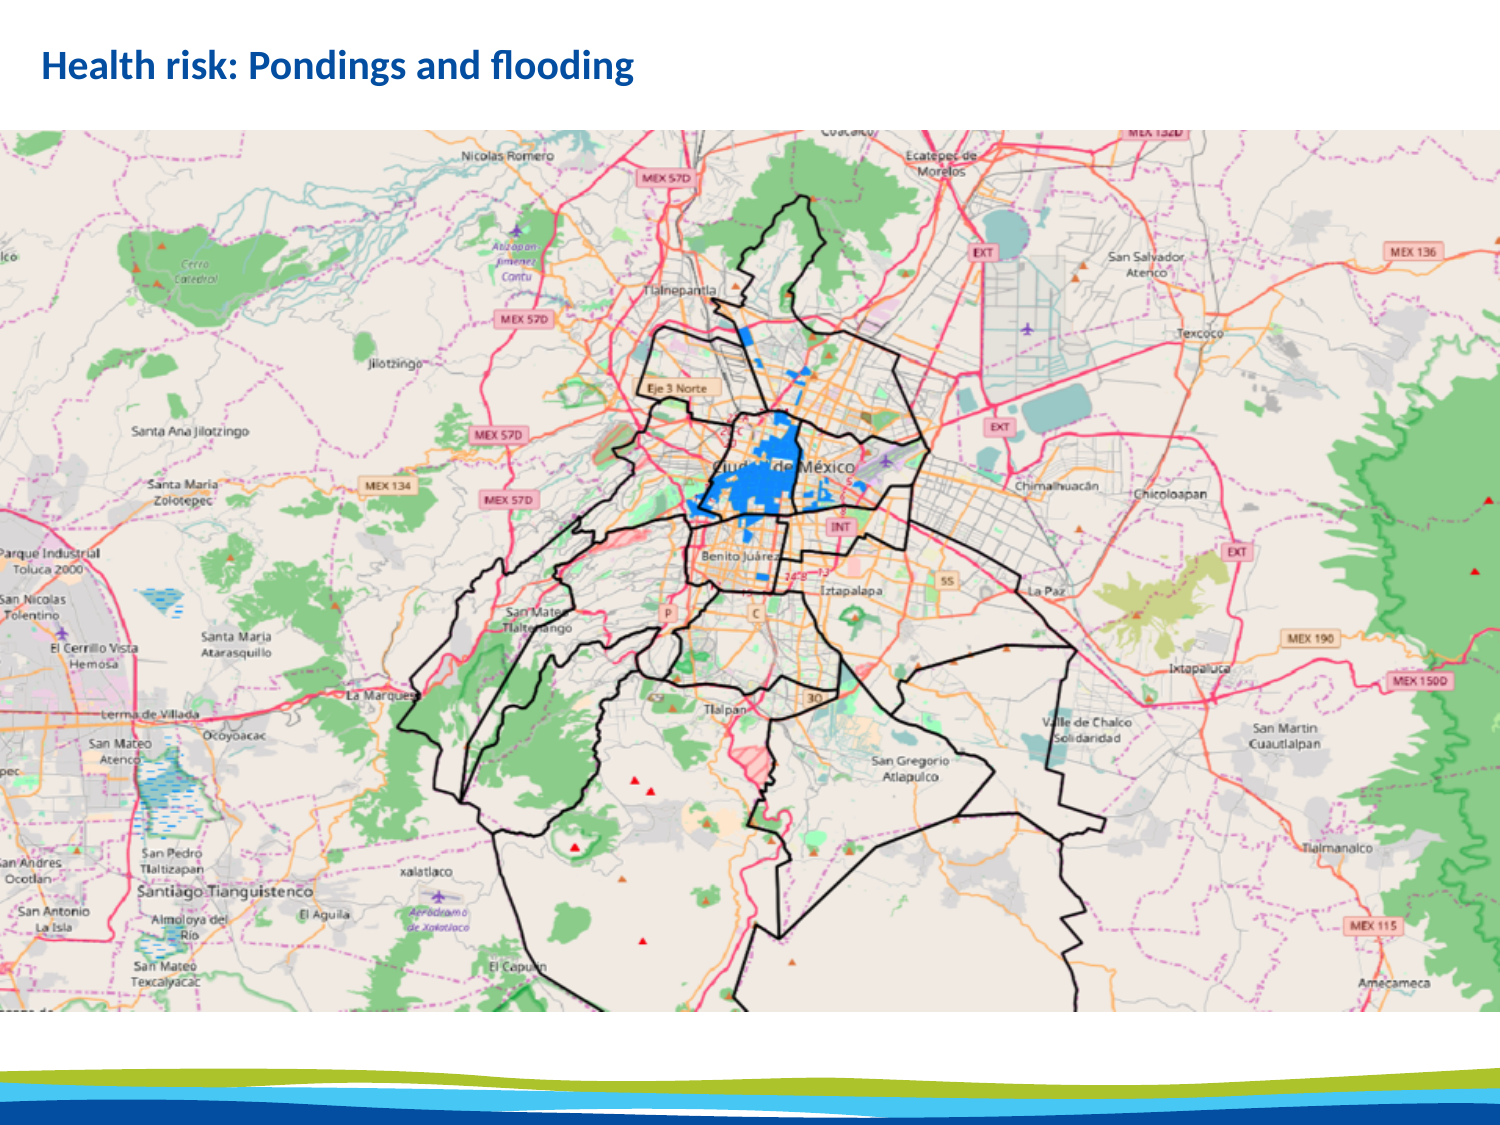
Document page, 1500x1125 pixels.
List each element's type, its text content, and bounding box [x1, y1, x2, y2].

picture [0, 129, 1500, 1012]
title Health risk: Pondings and flooding [41, 35, 1459, 91]
